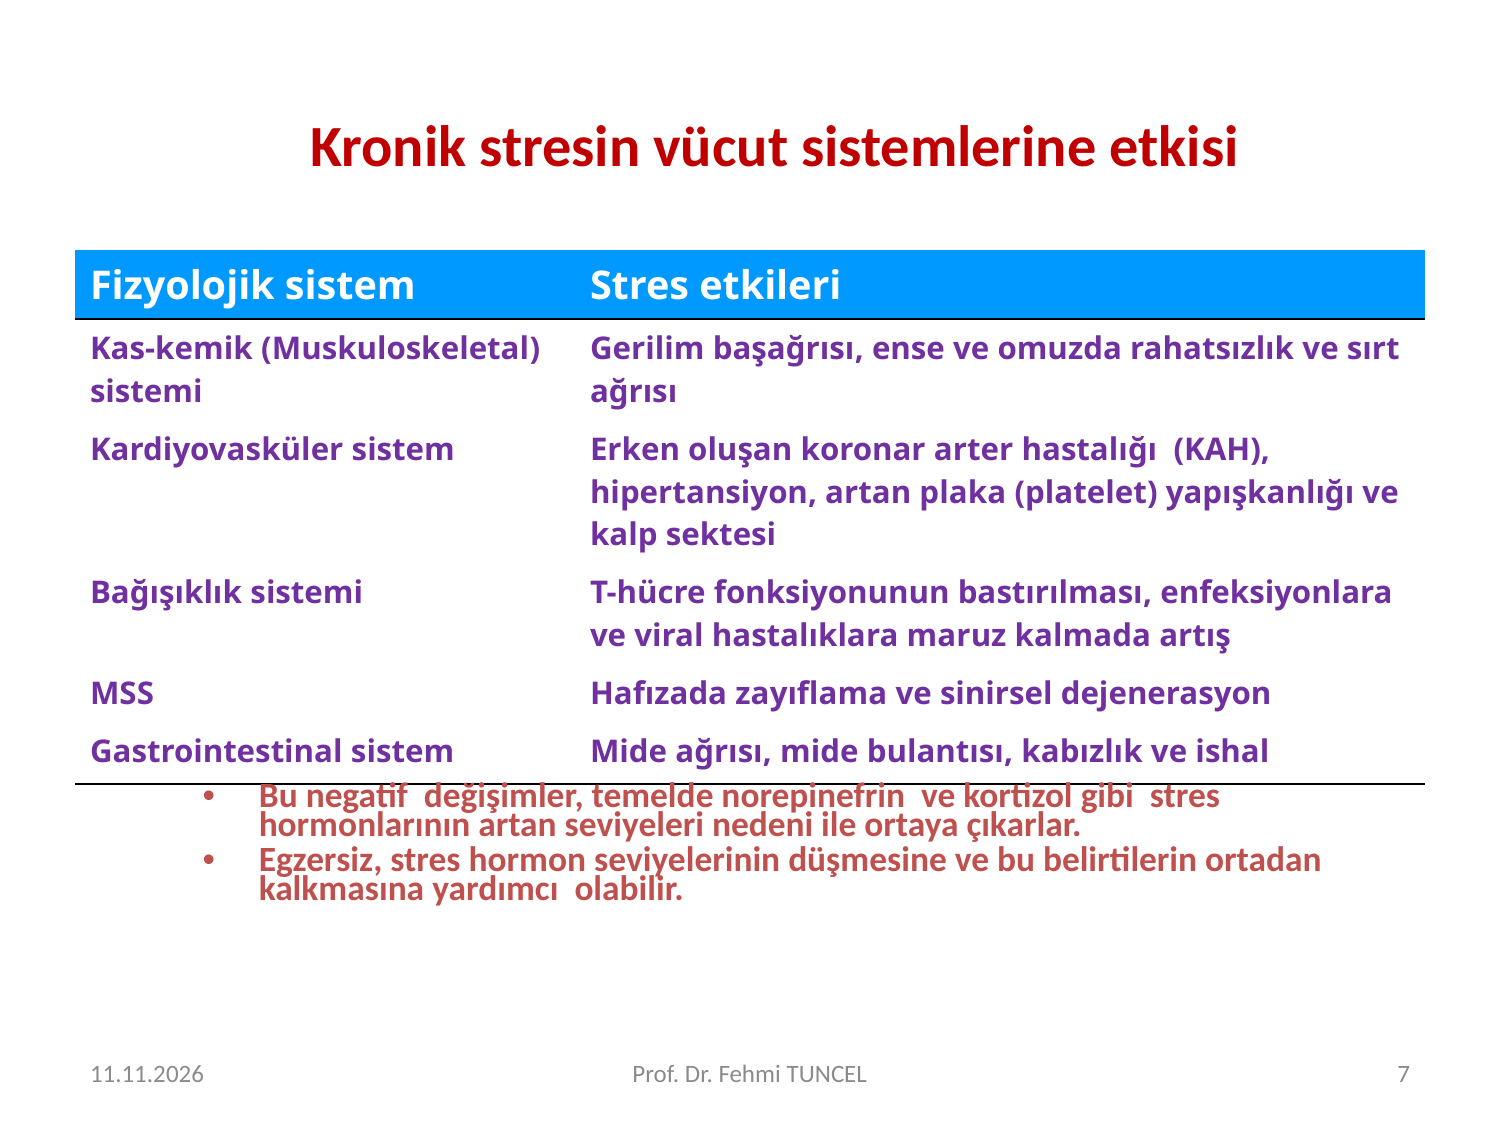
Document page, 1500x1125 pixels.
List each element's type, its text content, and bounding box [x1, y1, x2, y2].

table_cell Bağışıklık sistemi [75, 563, 575, 663]
table_cell Hafızada zayıflama ve sinirsel dejenerasyon [575, 663, 1425, 721]
list Bu negatif değişimler, temelde norepinefrin ve kortizol gibi stres hormonlarının artan seviyeleri nedeni ile ortaya çıkarlar. Egzersiz, stres hormon seviyelerinin düşmesine ve bu belirtilerin ortadan kalkmasına yardımcı olabilir. [187, 777, 1425, 975]
table_cell Gastrointestinal sistem [75, 721, 575, 783]
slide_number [75, 1042, 425, 1103]
table_cell Kardiyovasküler sistem [75, 419, 575, 563]
table_cell Gerilim başağrısı, ense ve omuzda rahatsızlık ve sırt ağrısı [575, 320, 1425, 419]
table_cell Mide ağrısı, mide bulantısı, kabızlık ve ishal [575, 721, 1425, 777]
table_header Fizyolojik sistem [75, 250, 575, 318]
slide_number 7 [1074, 1042, 1425, 1103]
table_cell T-hücre fonksiyonunun bastırılması, enfeksiyonlara ve viral hastalıklara maruz kalmada artış [575, 563, 1425, 663]
title Kronik stresin vücut sistemlerine etkisi [125, 49, 1425, 238]
footer Prof. Dr. Fehmi TUNCEL [512, 1042, 988, 1103]
table_cell Kas-kemik (Muskuloskeletal) sistemi [75, 320, 575, 419]
table_cell MSS [75, 663, 575, 721]
table_cell Erken oluşan koronar arter hastalığı (KAH), hipertansiyon, artan plaka (platelet) yapışkanlığı ve kalp sektesi [575, 419, 1425, 563]
table_header Stres etkileri [575, 250, 1425, 318]
